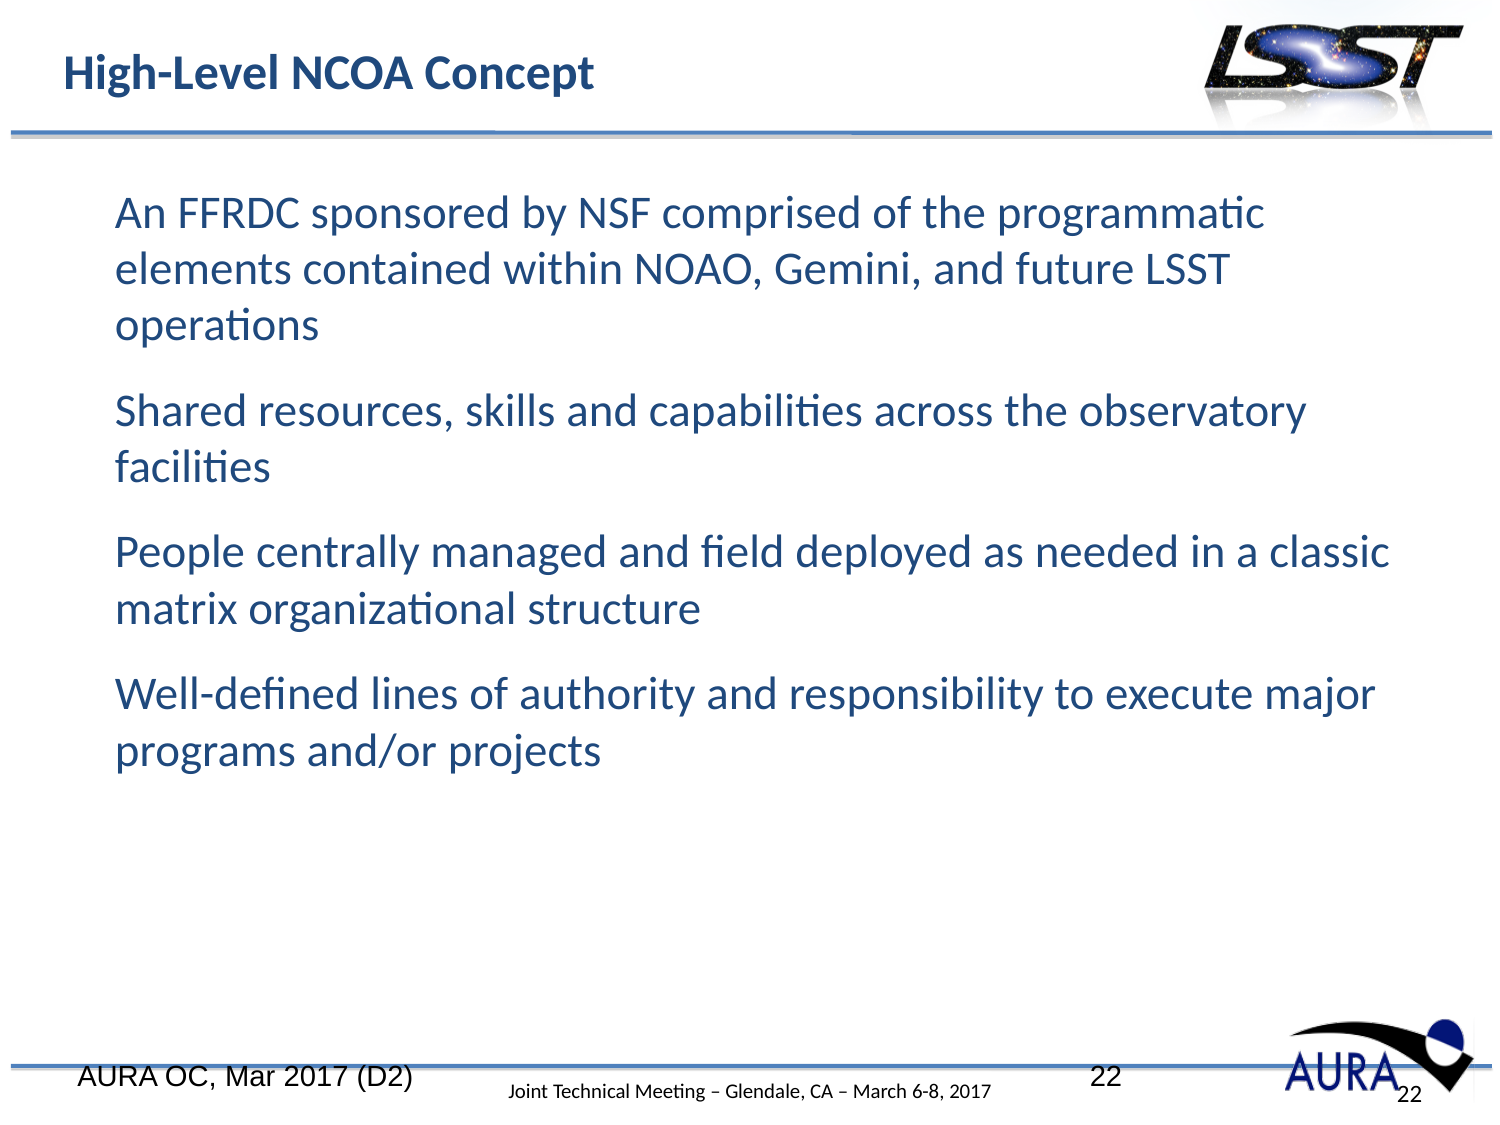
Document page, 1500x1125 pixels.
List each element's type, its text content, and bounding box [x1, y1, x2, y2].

footer AURA OC, Mar 2017 (D2) [62, 1050, 663, 1100]
list An FFRDC sponsored by NSF comprised of the programmatic elements contained within NOAO, Gemini, and future LSST operations Shared resources, skills and capabilities across the observatory facilities People centrally managed and field deployed as needed in a classic matrix organizational structure Well-defined lines of authority and responsibility to execute major programs and/or projects [75, 166, 1425, 1038]
title High-Level NCOA Concept [48, 23, 1203, 115]
slide_number 22 [1074, 1050, 1280, 1100]
picture [1166, 0, 1492, 184]
picture [1285, 1017, 1475, 1104]
